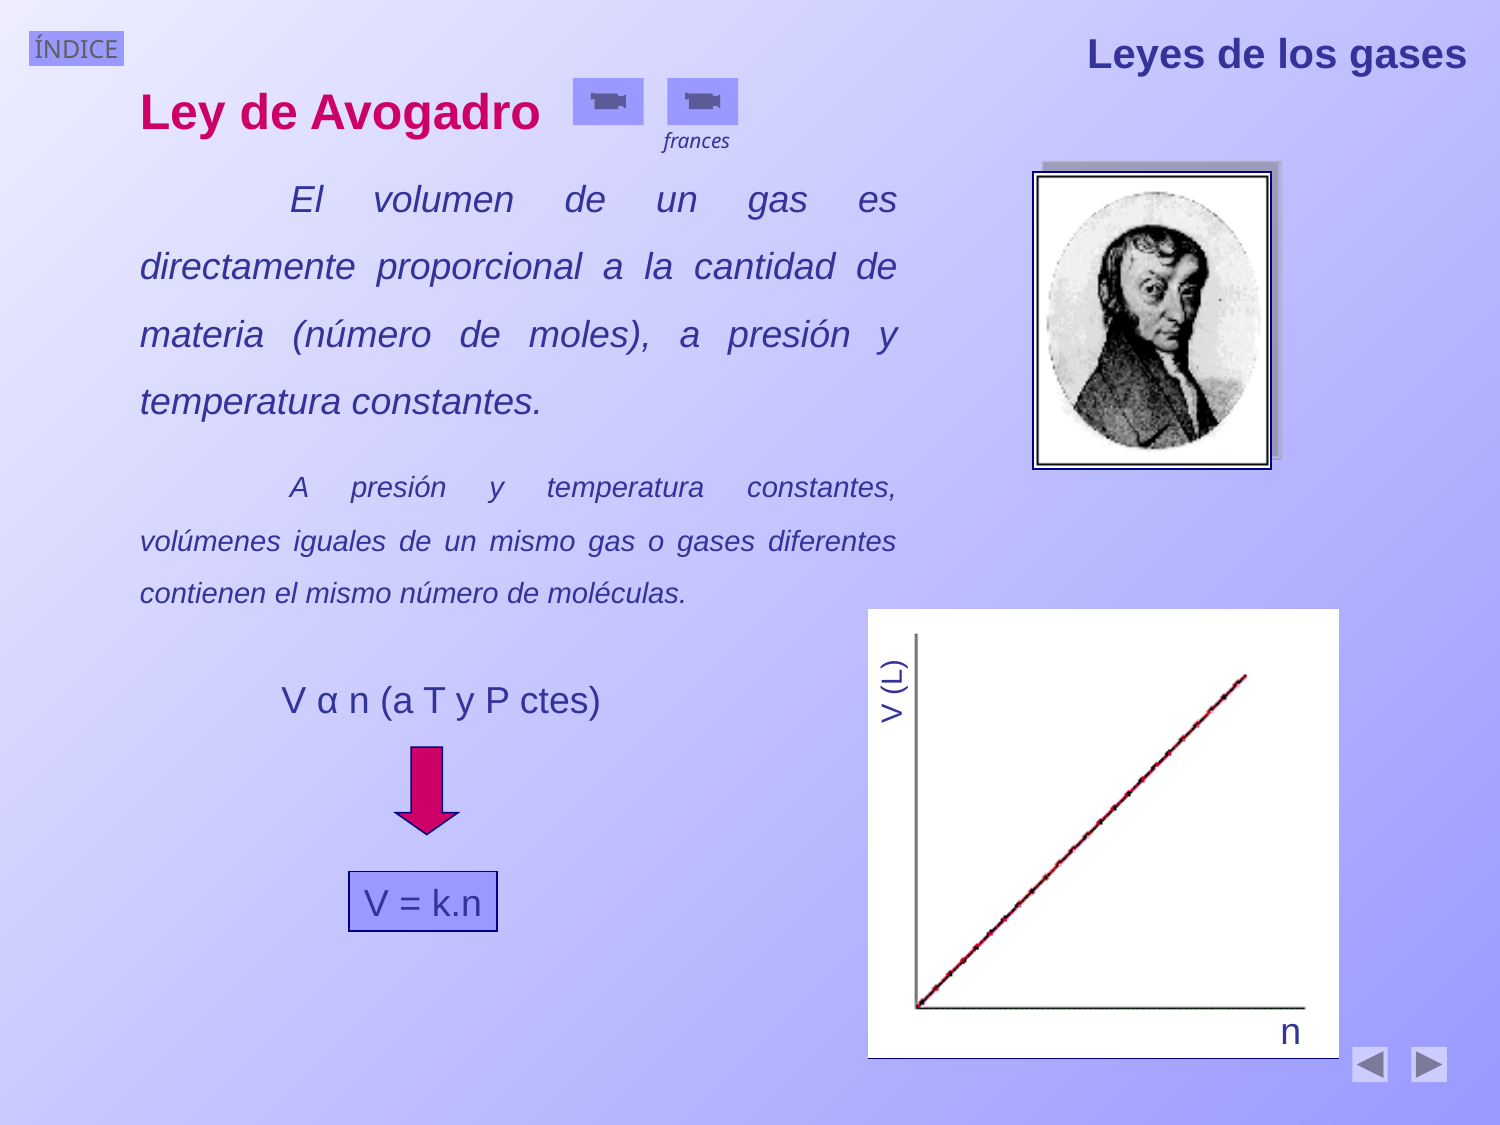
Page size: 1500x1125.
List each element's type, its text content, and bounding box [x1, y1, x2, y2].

text_box [572, 78, 644, 126]
text_box Leyes de los gases [1033, 19, 1483, 84]
text_box frances [643, 120, 750, 161]
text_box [865, 609, 1339, 1060]
text_box Ley de Avogadro El volumen de un gas es directamente proporcional a la cantidad de materia (número de moles), a presión y temperatura constantes. A presión y temperatura constantes, volúmenes iguales de un mismo gas o gases diferentes contienen el mismo número de moléculas. [125, 42, 913, 617]
picture [1033, 172, 1271, 468]
text_box V = k.n [349, 871, 497, 932]
text_box [395, 747, 458, 835]
text_box [667, 78, 739, 126]
text_box V α n (a T y P ctes) [266, 646, 617, 729]
